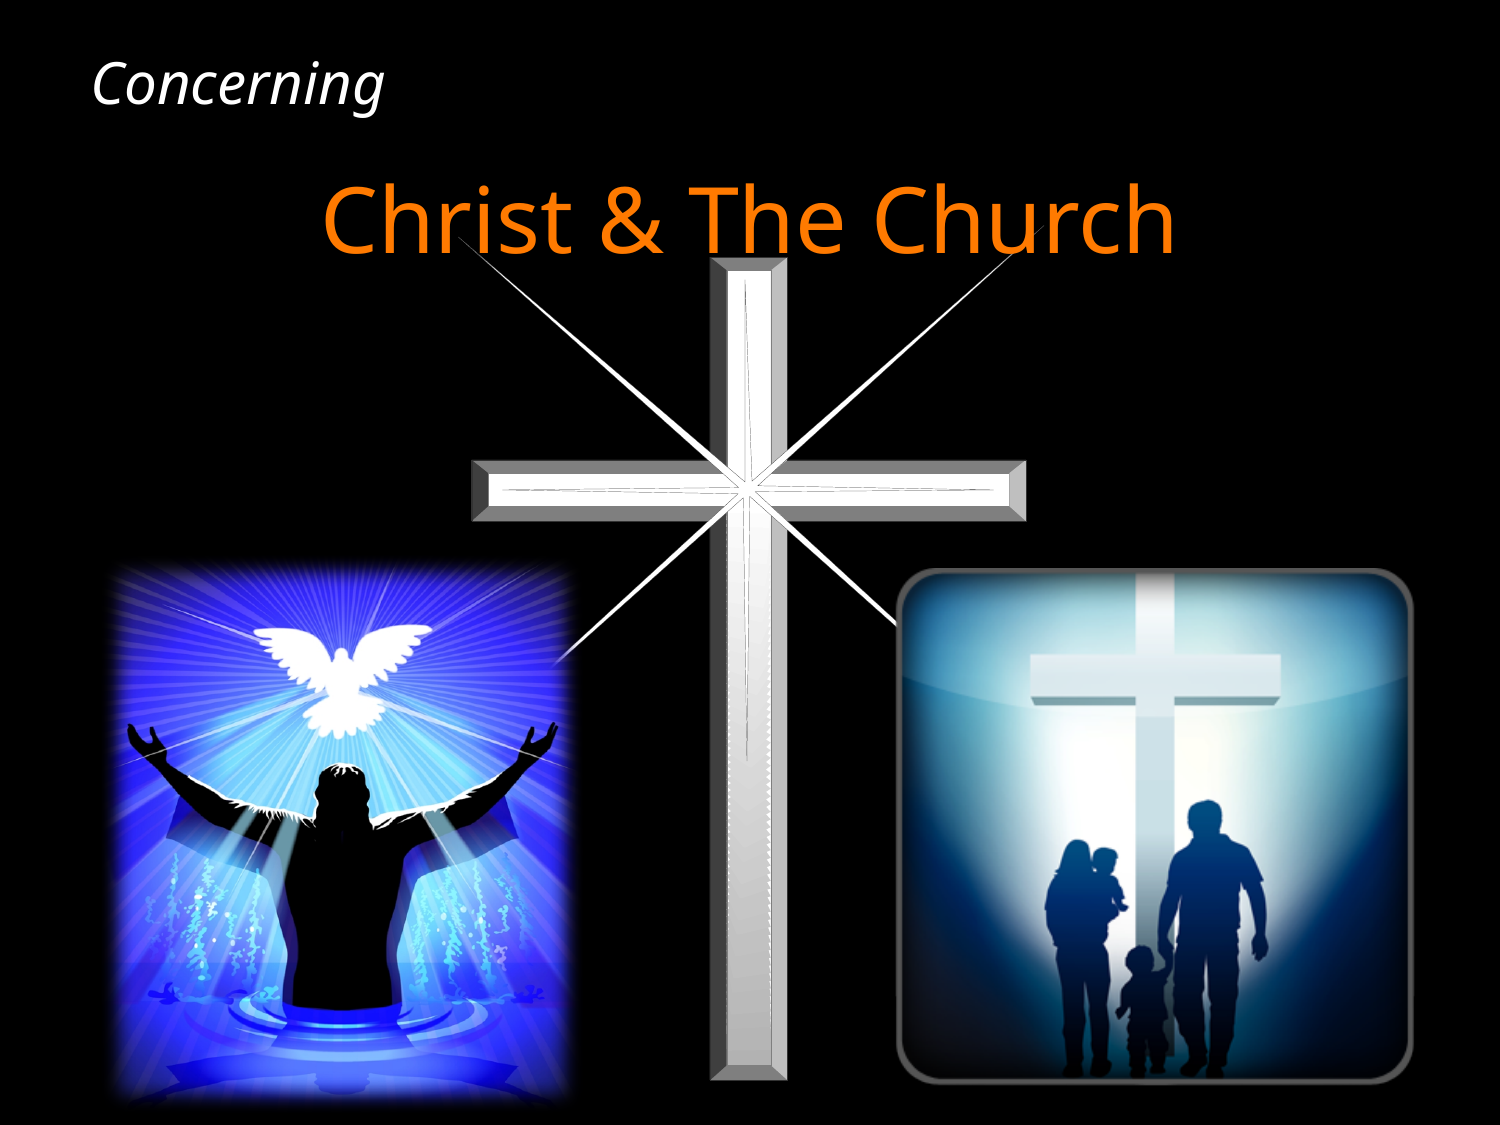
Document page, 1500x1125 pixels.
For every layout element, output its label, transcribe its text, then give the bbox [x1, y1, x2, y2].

text_box Concerning [75, 39, 401, 124]
picture [99, 553, 584, 1114]
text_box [399, 212, 1113, 1120]
picture [796, 568, 1500, 1125]
title Christ & The Church [112, 121, 1388, 313]
